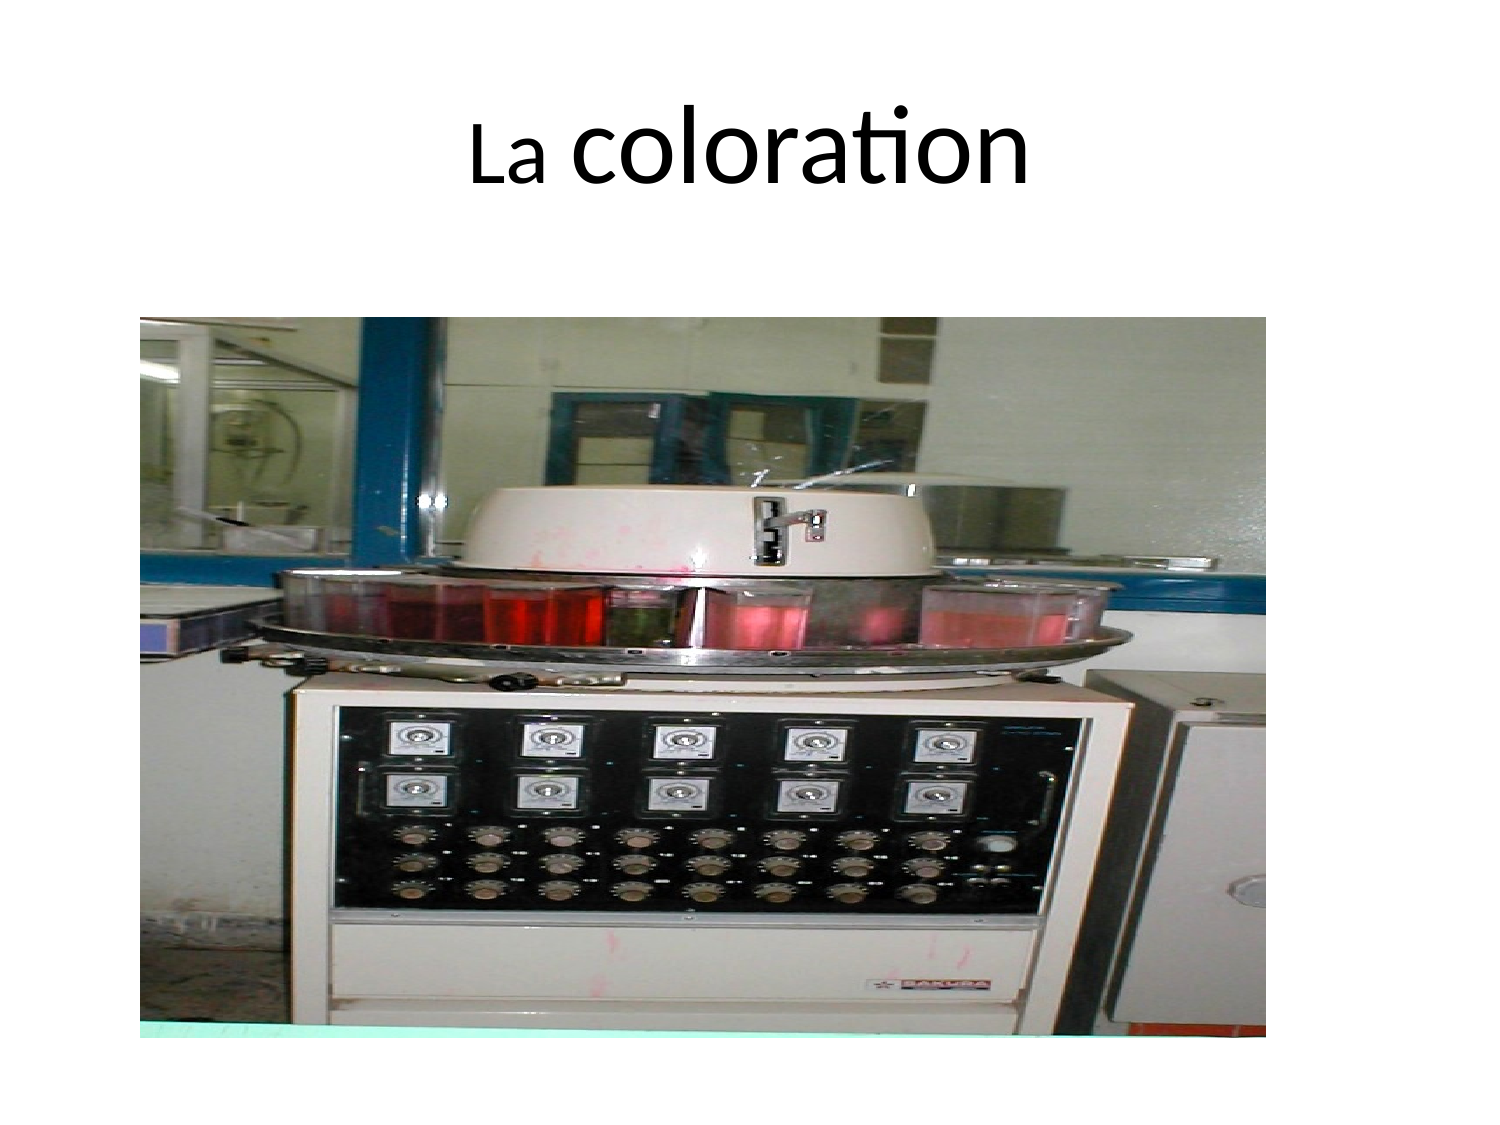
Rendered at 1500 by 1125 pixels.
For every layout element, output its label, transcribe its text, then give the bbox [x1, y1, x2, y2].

title La coloration [75, 45, 1425, 233]
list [140, 317, 1266, 1038]
